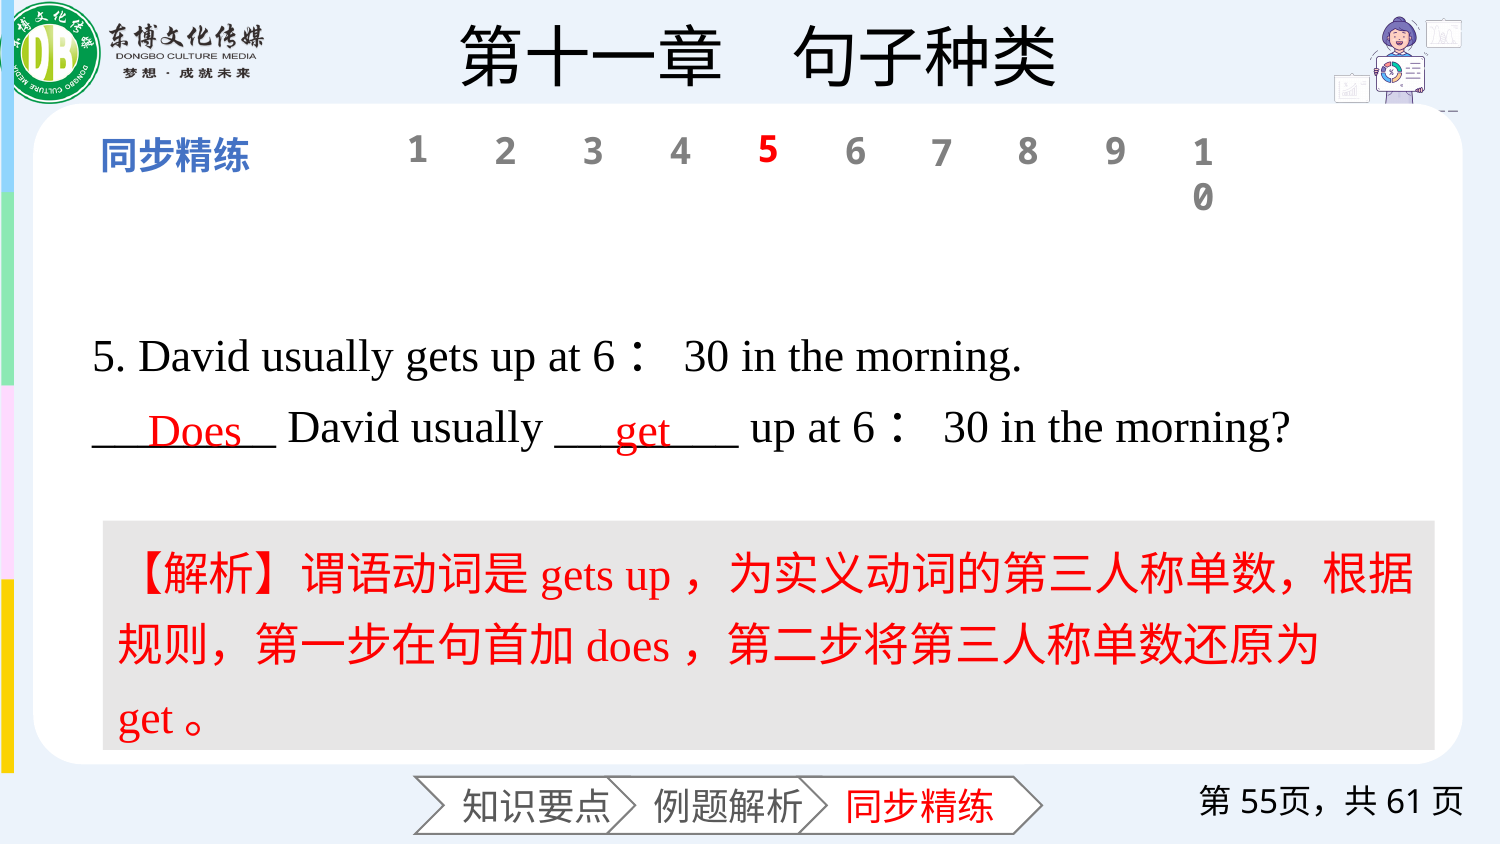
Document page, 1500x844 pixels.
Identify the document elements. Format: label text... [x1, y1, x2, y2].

text_box 1 [391, 118, 446, 182]
text_box 6 [829, 119, 882, 181]
text_box 8 [1002, 119, 1056, 180]
text_box 【解析】谓语动词是gets up，为实义动词的第三人称单数，根据规则，第一步在句首加does，第二步将第三人称单数还原为get。 [102, 520, 1435, 750]
text_box 2 [479, 119, 533, 180]
text_box 5. David usually gets up at 6：30 in the morning. ________ David usually ________ up at 6：30 in the morning? [77, 246, 1461, 482]
text_box 7 [915, 121, 968, 179]
text_box 10 [1177, 120, 1246, 180]
picture [1312, 0, 1487, 131]
text_box Does [133, 393, 281, 451]
picture [14, 1, 265, 104]
text_box 9 [1089, 119, 1144, 180]
text_box 3 [567, 119, 621, 180]
text_box 5 [742, 118, 796, 181]
text_box 4 [654, 119, 709, 180]
text_box get [600, 393, 729, 451]
